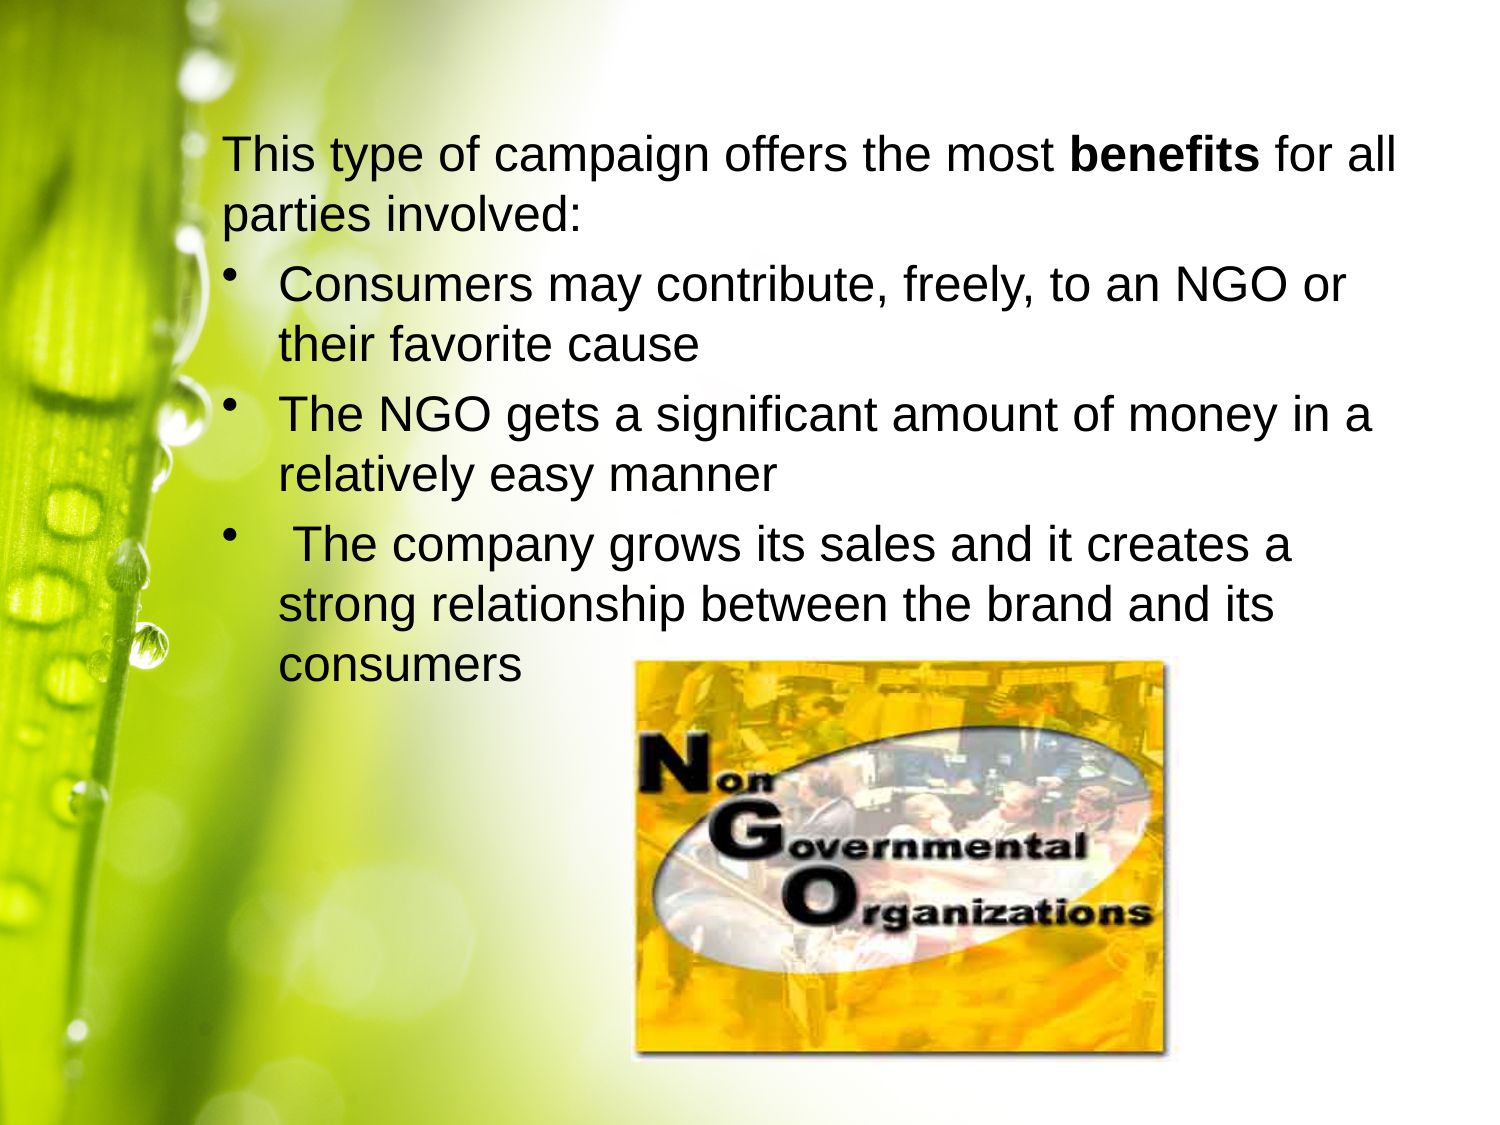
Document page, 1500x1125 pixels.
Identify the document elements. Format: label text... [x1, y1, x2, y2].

picture [0, 0, 1179, 1125]
list This type of campaign offers the most benefits for all parties involved: Consumers may contribute, freely, to an NGO or their favorite cause The NGO gets a significant amount of money in a relatively easy manner The company grows its sales and it creates a strong relationship between the brand and its consumers [206, 113, 1425, 1005]
